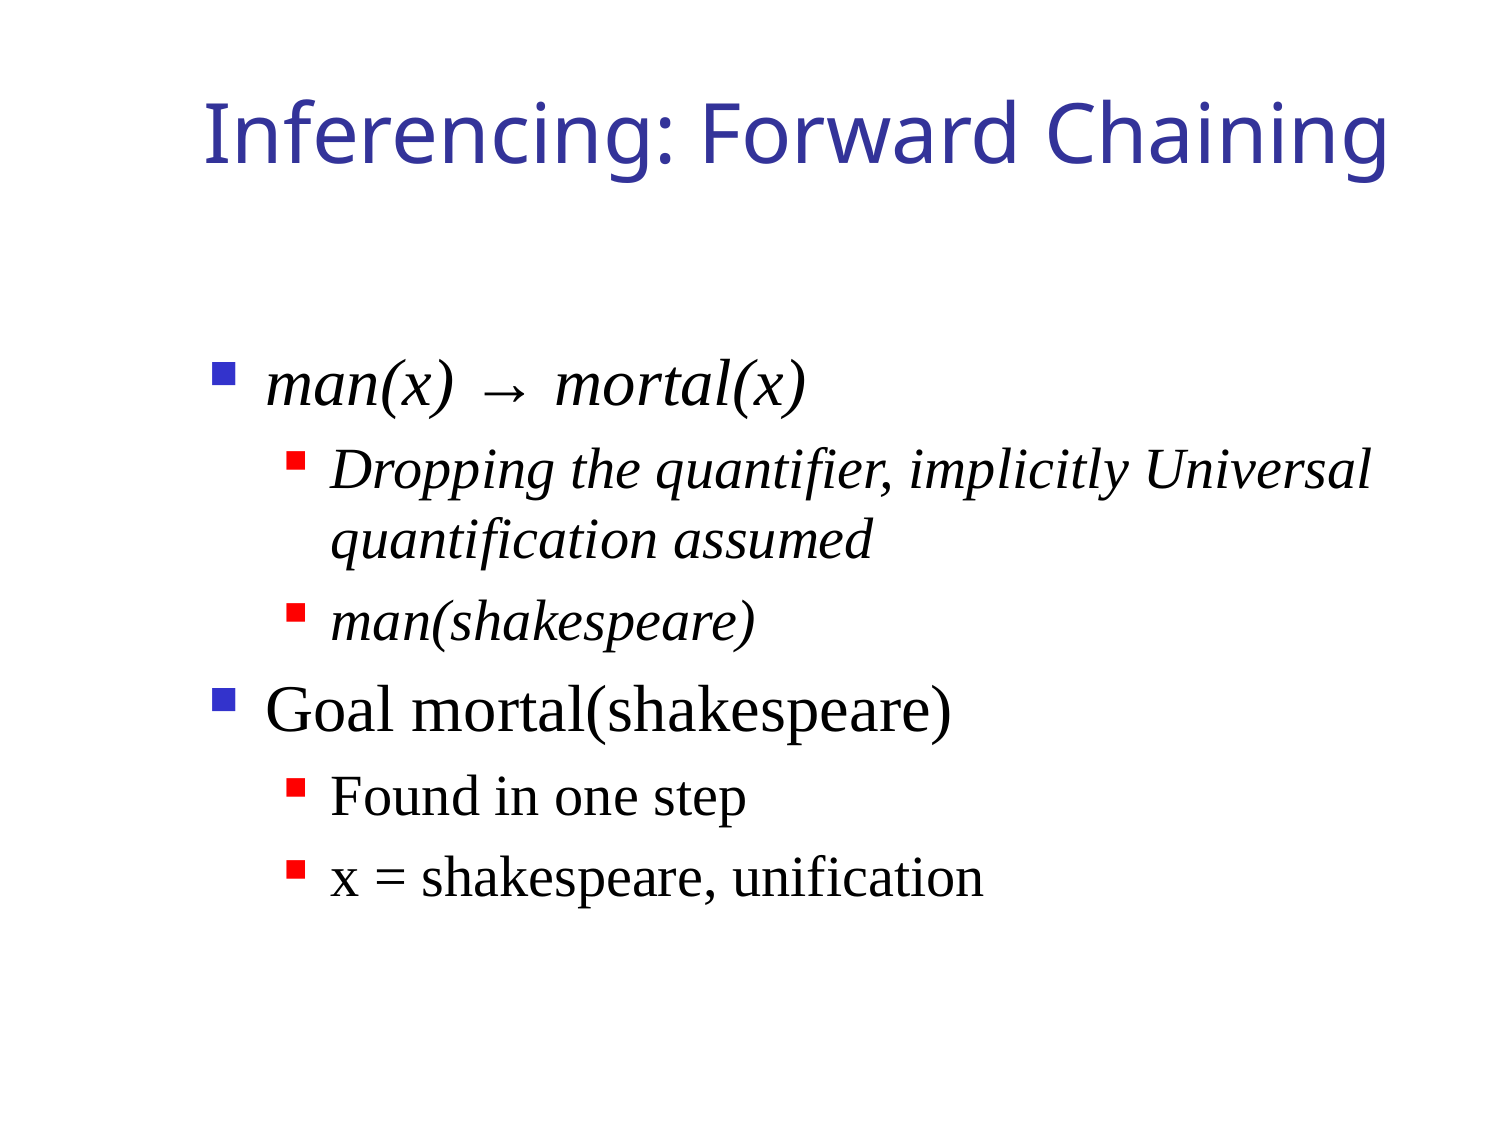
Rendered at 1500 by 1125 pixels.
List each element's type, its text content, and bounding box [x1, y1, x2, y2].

title Inferencing: Forward Chaining [188, 34, 1468, 188]
list man(x) → mortal(x) Dropping the quantifier, implicitly Universal quantification assumed man(shakespeare) Goal mortal(shakespeare) Found in one step x = shakespeare, unification [193, 330, 1470, 1007]
